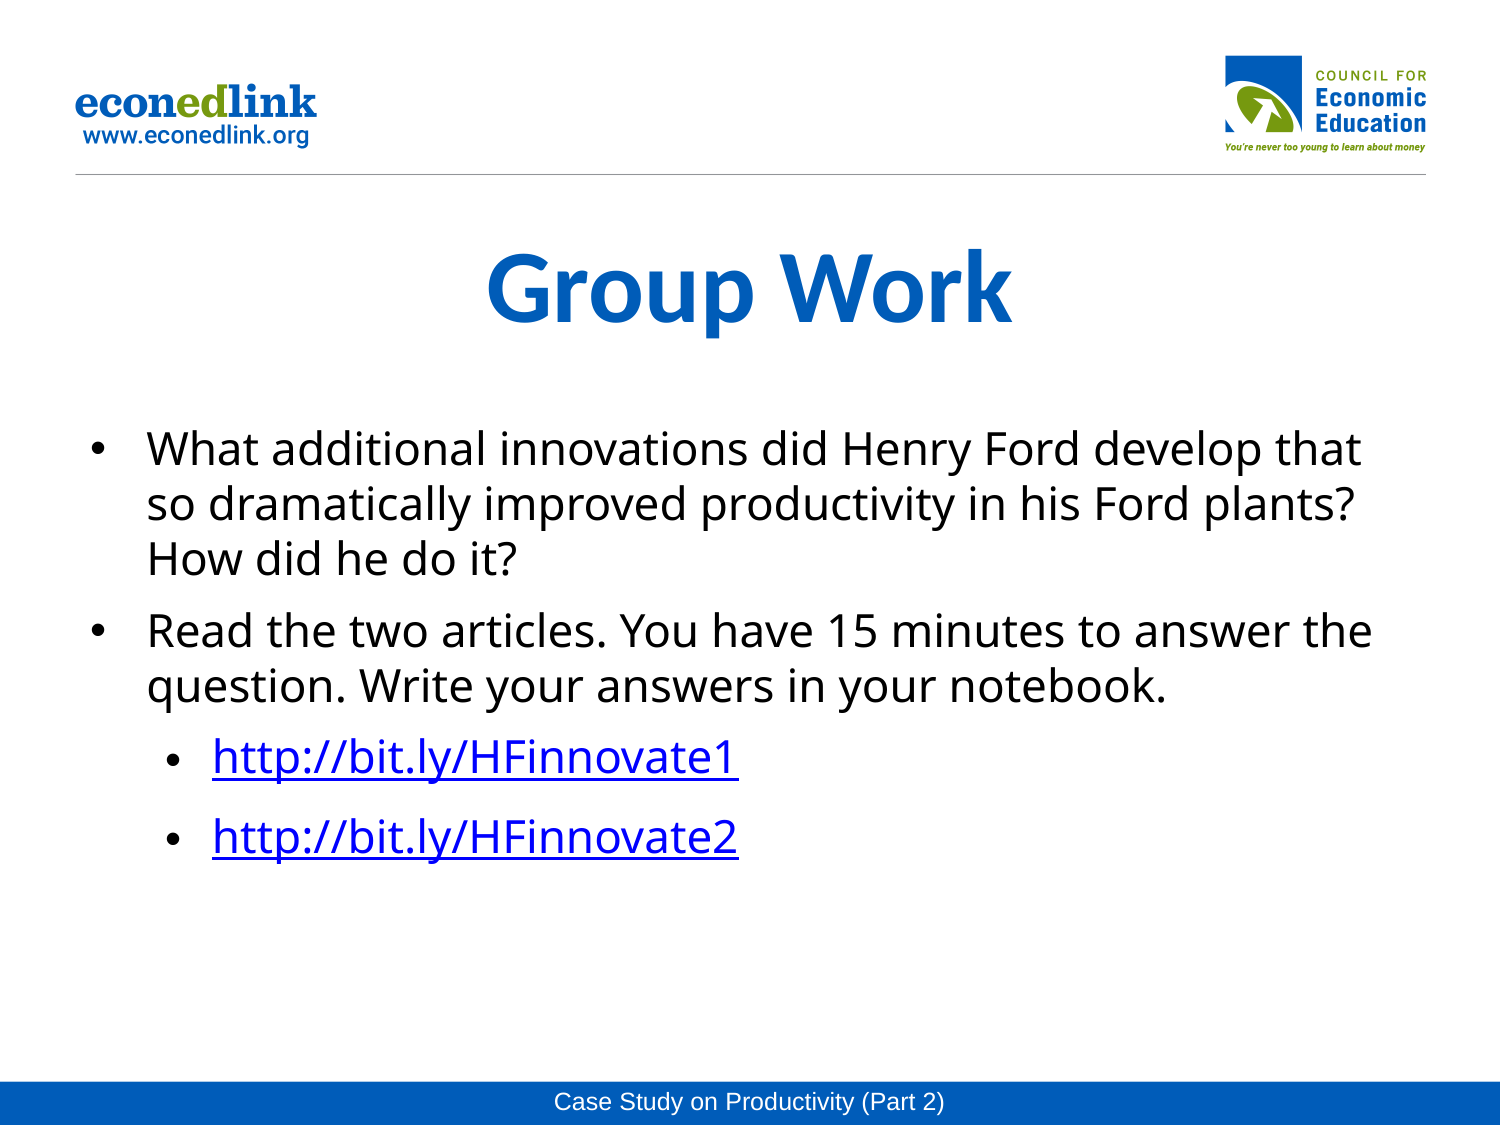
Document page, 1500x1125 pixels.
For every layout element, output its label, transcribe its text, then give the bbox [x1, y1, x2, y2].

picture [0, 0, 1500, 1125]
list What additional innovations did Henry Ford develop that so dramatically improved productivity in his Ford plants? How did he do it? Read the two articles. You have 15 minutes to answer the question. Write your answers in your notebook. http://bit.ly/HFinnovate1 http://bit.ly/HFinnovate2 [74, 412, 1426, 1033]
title Group Work [74, 187, 1426, 376]
